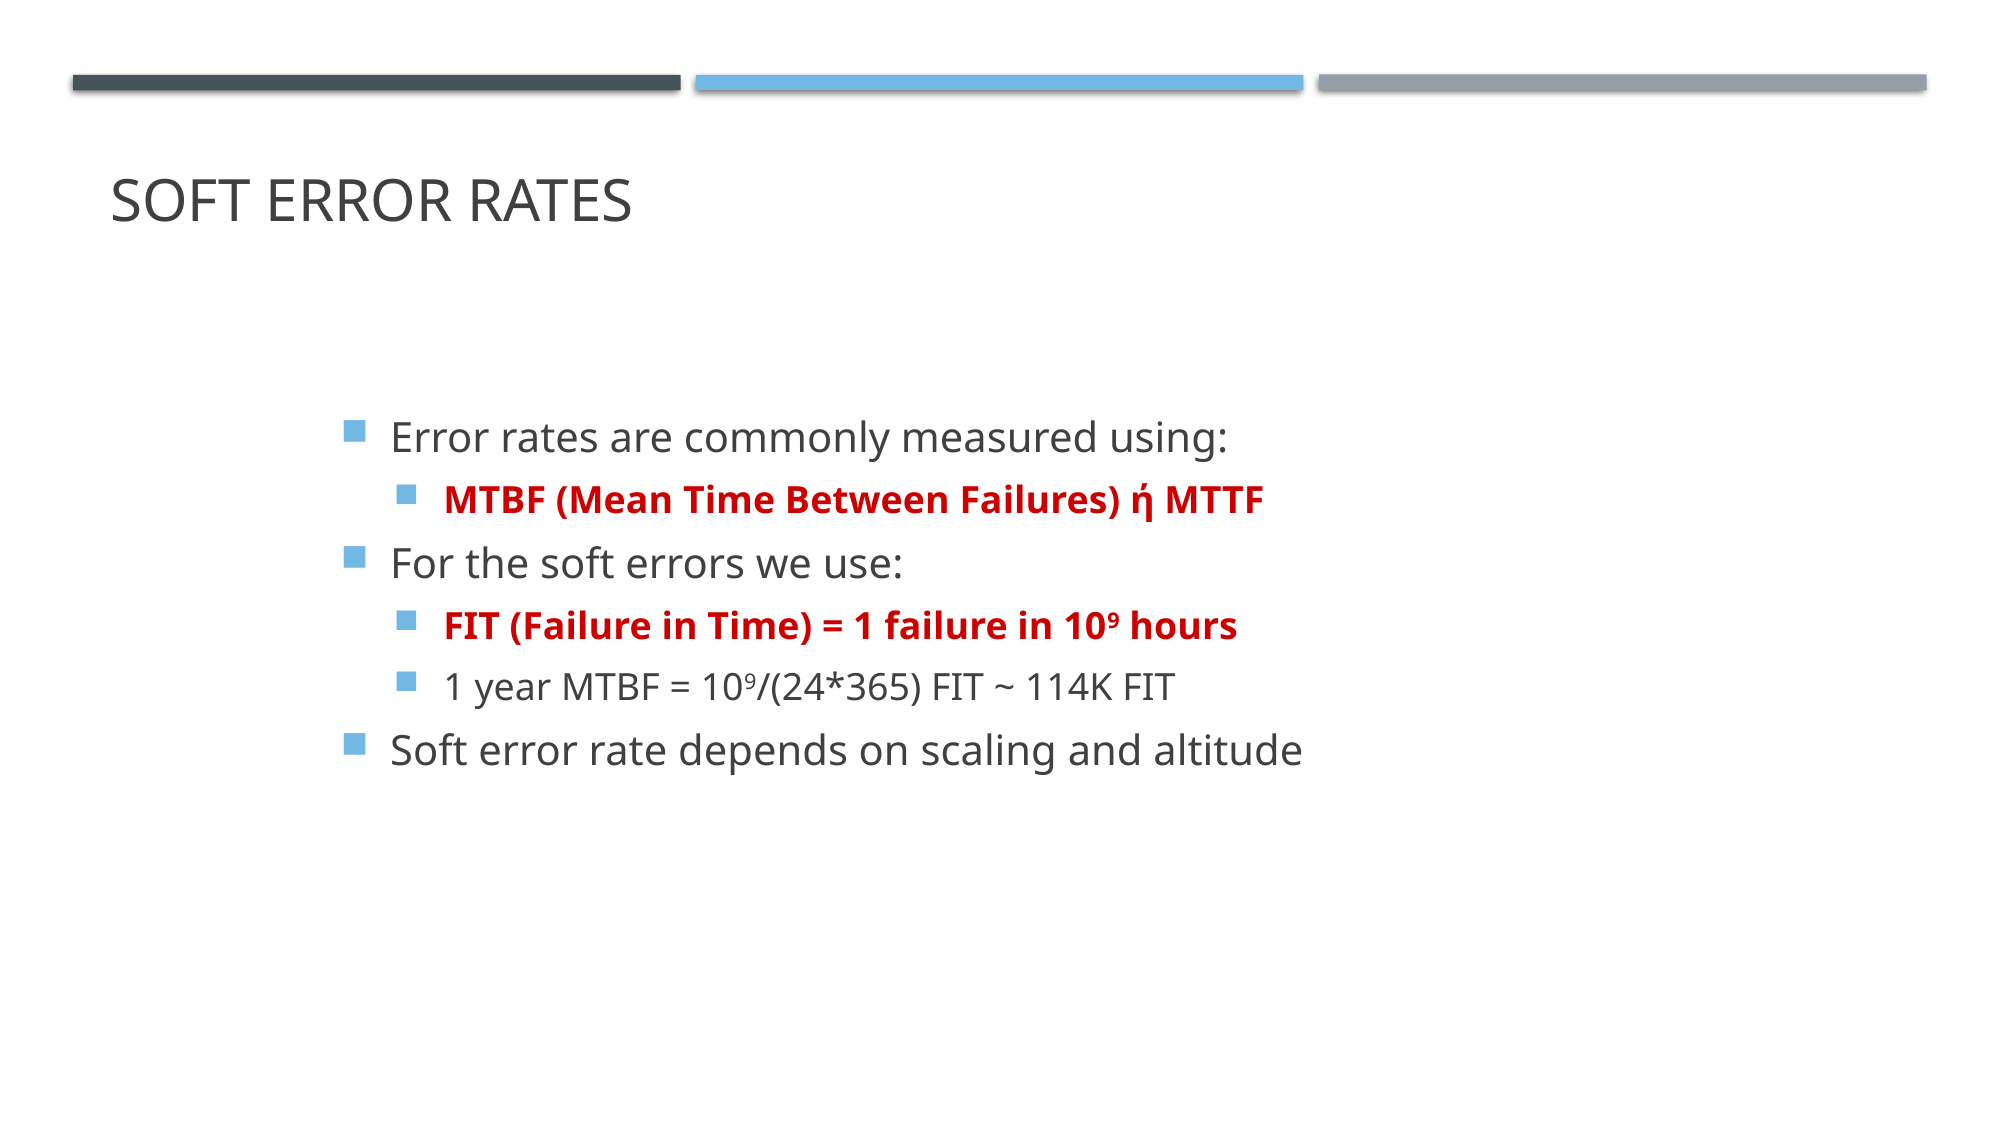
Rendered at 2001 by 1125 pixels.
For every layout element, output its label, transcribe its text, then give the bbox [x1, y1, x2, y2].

list Error rates are commonly measured using: MTΒF (Mean Time Between Failures) ή MTTF For the soft errors we use: FIT (Failure in Time) = 1 failure in 109 hours 1 year MTBF = 109/(24*365) FIT ~ 114Κ FIT Soft error rate depends on scaling and altitude [324, 282, 1725, 1006]
title soft error rates [95, 115, 1905, 311]
